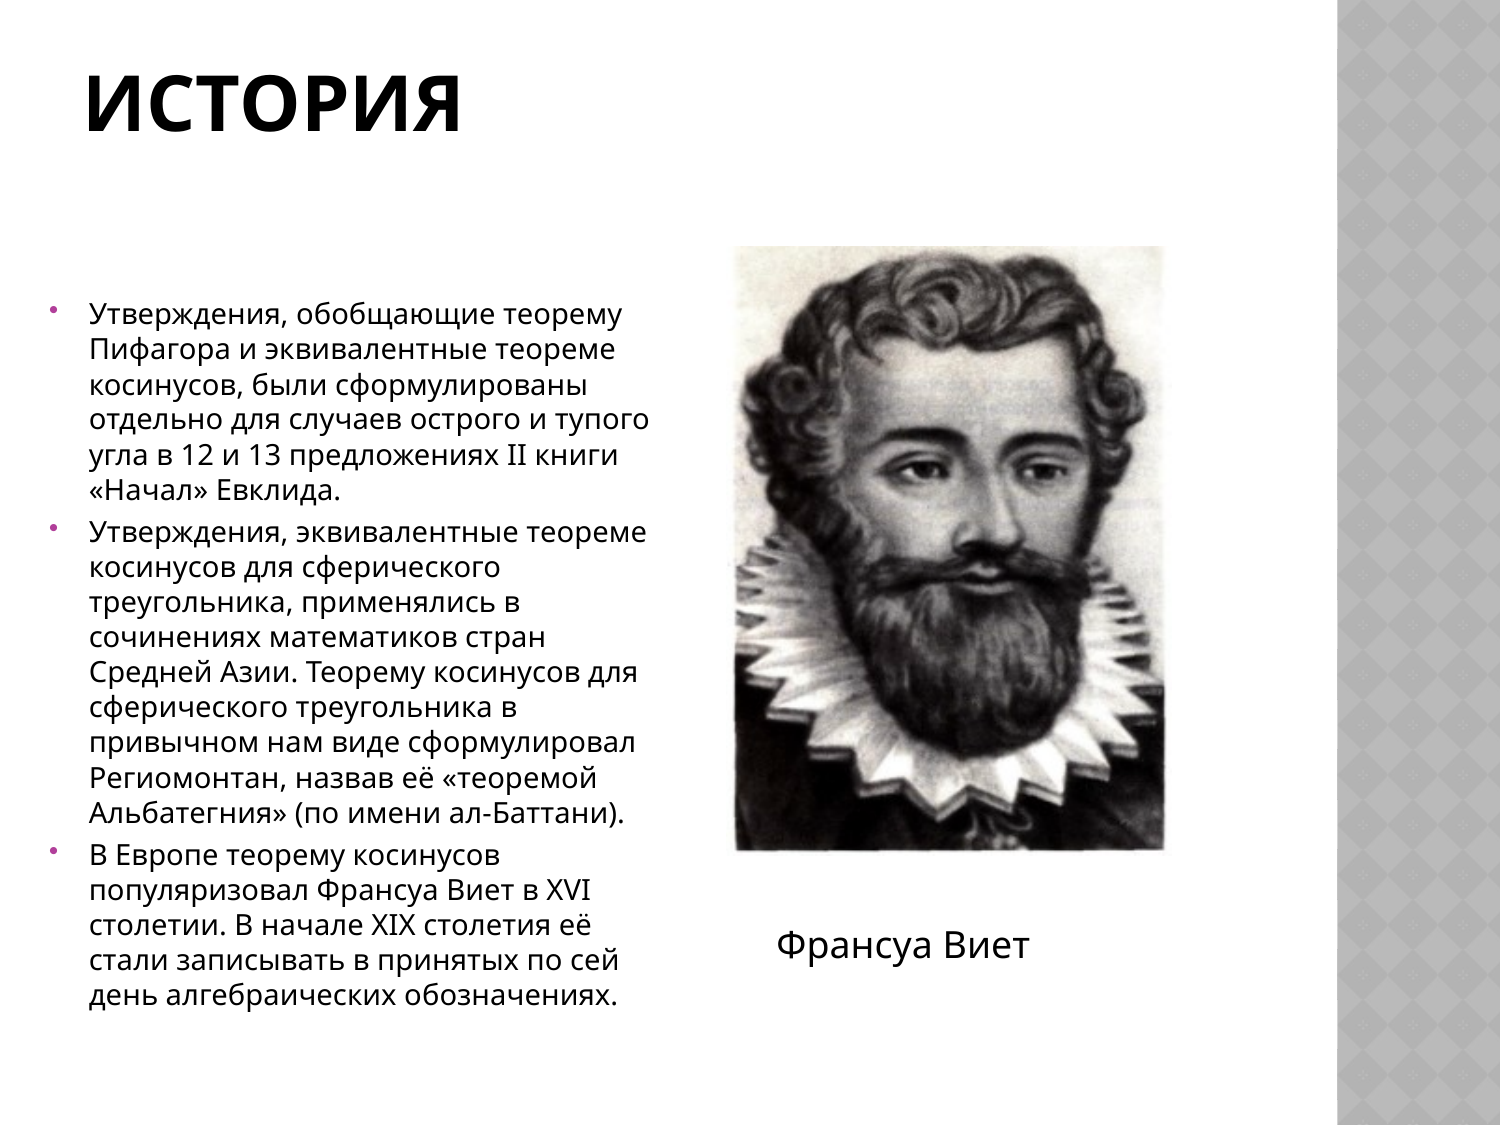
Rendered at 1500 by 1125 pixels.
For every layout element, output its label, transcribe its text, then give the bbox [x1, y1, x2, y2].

title История [75, 52, 1263, 240]
picture [726, 245, 1173, 856]
list Утверждения, обобщающие теорему Пифагора и эквивалентные теореме косинусов, были сформулированы отдельно для случаев острого и тупого угла в 12 и 13 предложениях II книги «Начал» Евклида. Утверждения, эквивалентные теореме косинусов для сферического треугольника, применялись в сочинениях математиков стран Средней Азии. Теорему косинусов для сферического треугольника в привычном нам виде сформулировал Региомонтан, назвав её «теоремой Альбатегния» (по имени ал-Баттани). В Европе теорему косинусов популяризовал Франсуа Виет в XVI столетии. В начале XIX столетия её стали записывать в принятых по сей день алгебраических обозначениях. [35, 246, 680, 1042]
text_box Франсуа Виет [761, 913, 1184, 974]
